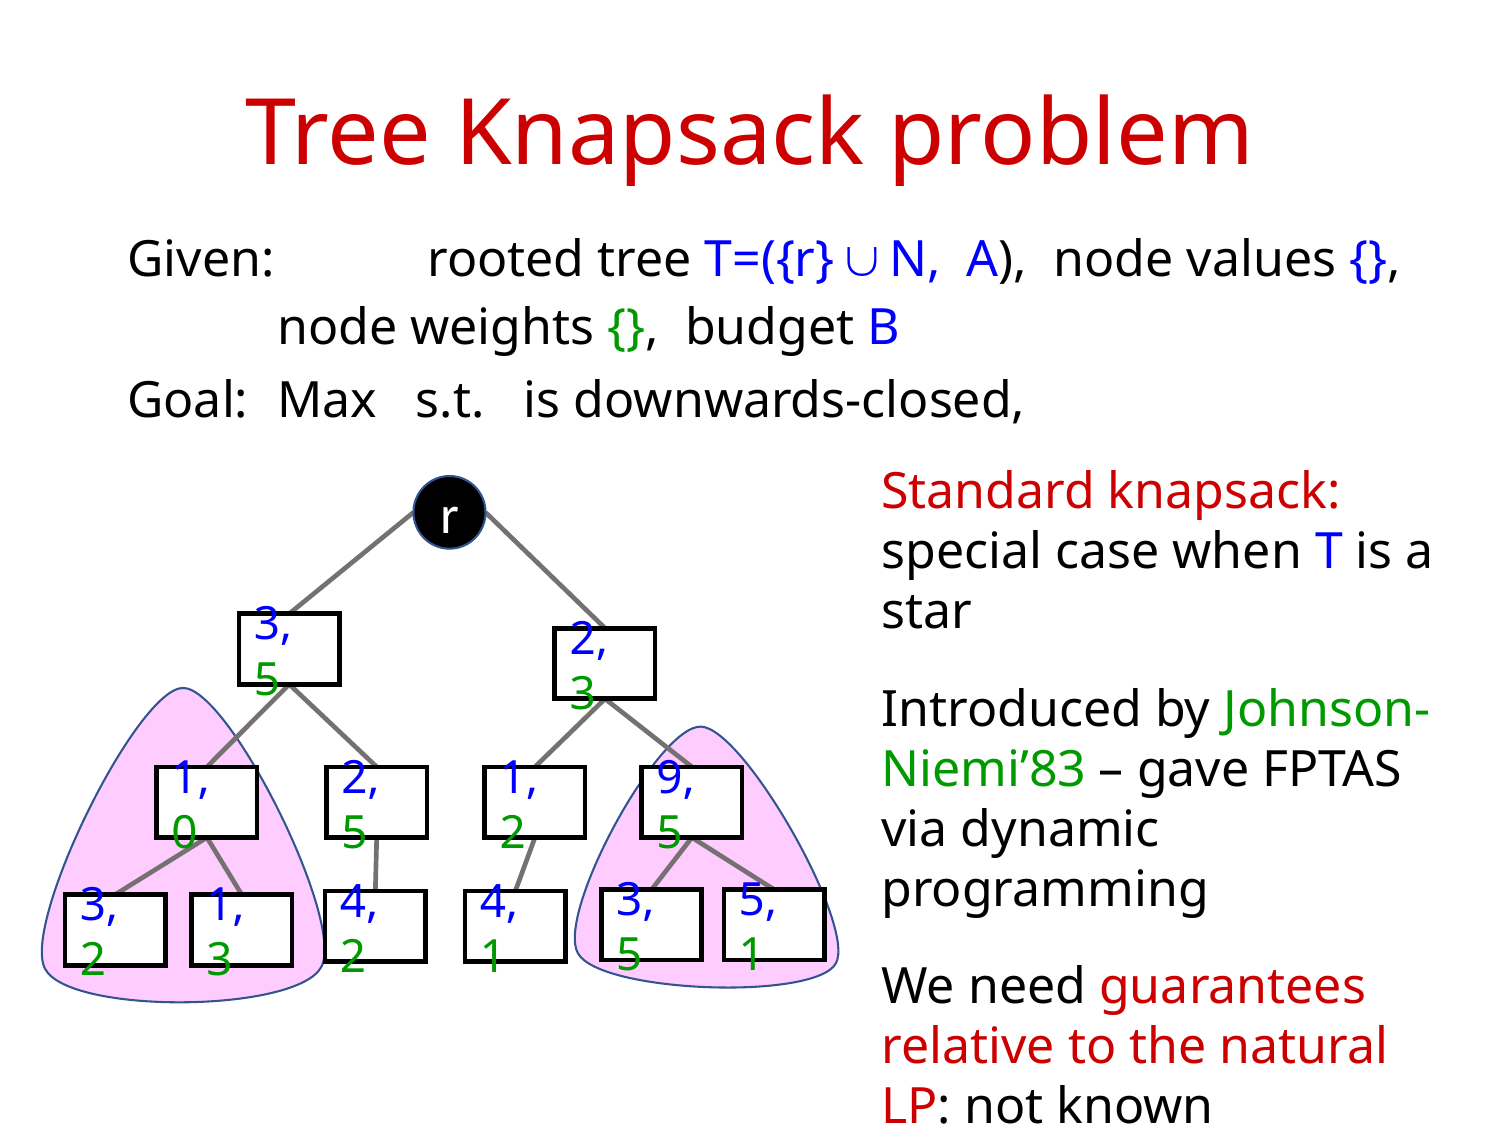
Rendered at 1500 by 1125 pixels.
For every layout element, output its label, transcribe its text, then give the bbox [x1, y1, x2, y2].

title Tree Knapsack problem [112, 59, 1388, 197]
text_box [41, 475, 839, 1003]
text_box Standard knapsack: special case when T is a star Introduced by Johnson-Niemi’83 – gave FPTAS via dynamic programming We need guarantees relative to the natural LP: not known previously [866, 451, 1471, 1125]
